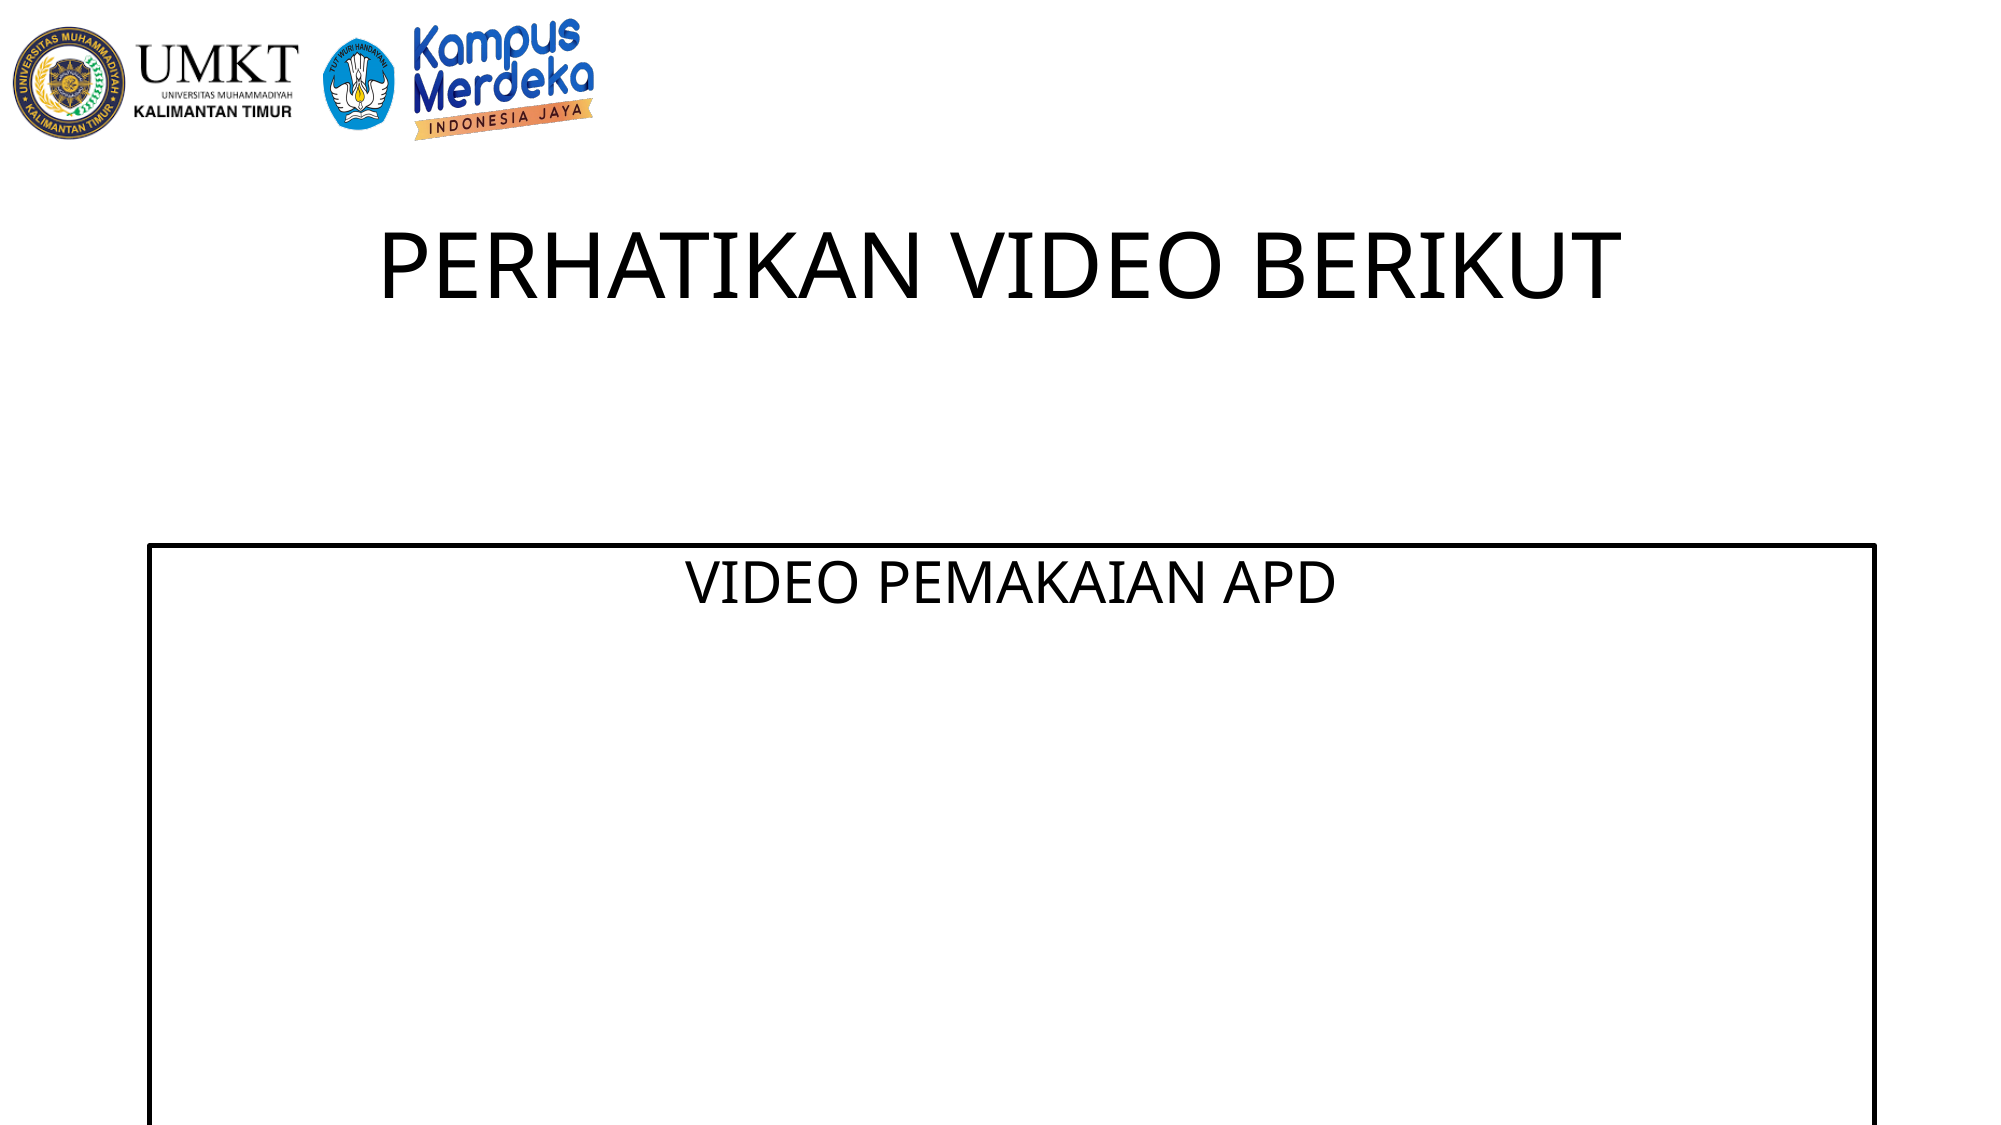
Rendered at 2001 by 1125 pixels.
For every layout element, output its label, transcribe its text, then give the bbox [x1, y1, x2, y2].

title PERHATIKAN VIDEO BERIKUT [137, 183, 1863, 355]
picture [0, 0, 595, 181]
list VIDEO PEMAKAIAN APD [149, 545, 1875, 1125]
